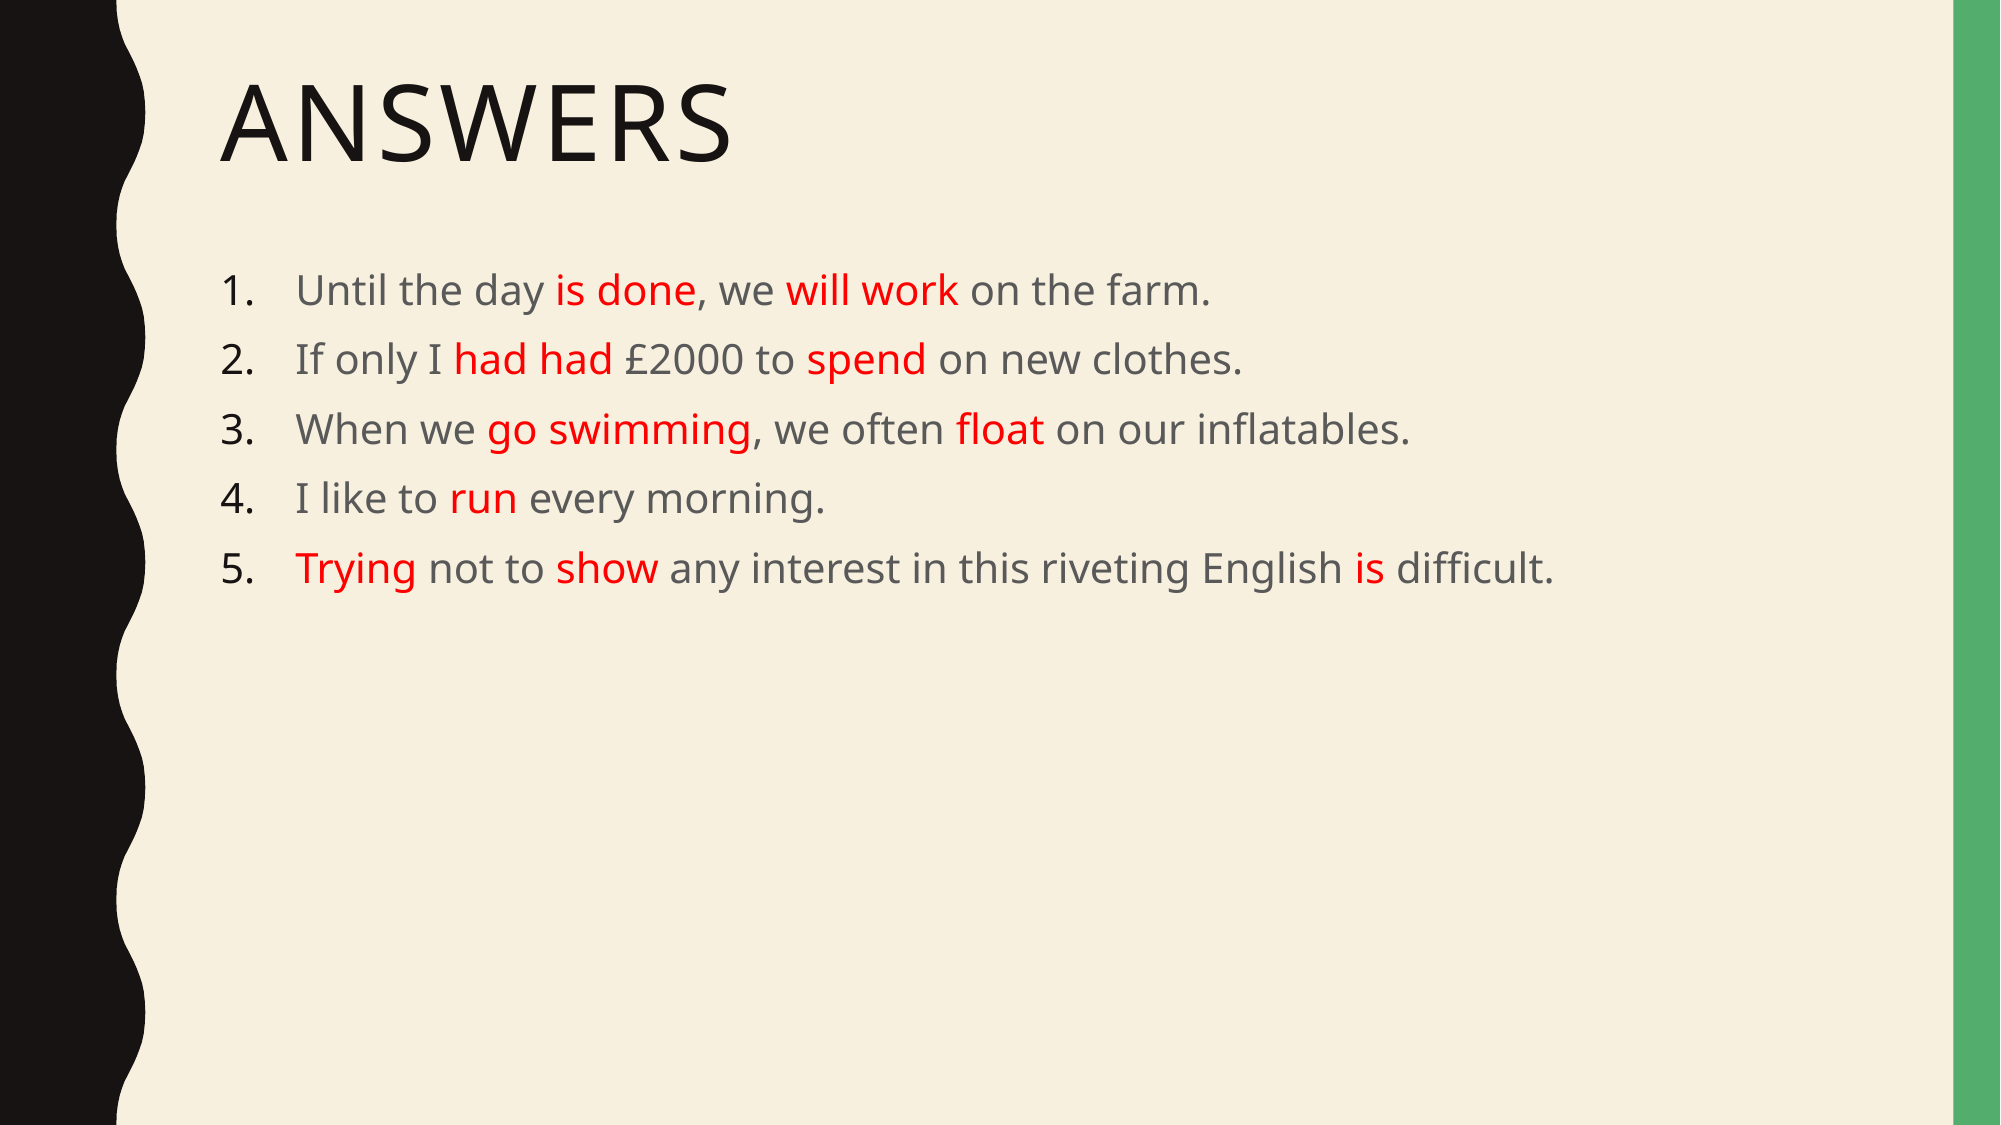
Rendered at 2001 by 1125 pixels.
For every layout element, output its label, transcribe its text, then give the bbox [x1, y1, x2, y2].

list Until the day is done, we will work on the farm. If only I had had £2000 to spend on new clothes. When we go swimming, we often float on our inflatables. I like to run every morning. Trying not to show any interest in this riveting English is difficult. [205, 250, 1875, 965]
title answers [205, 62, 1875, 250]
